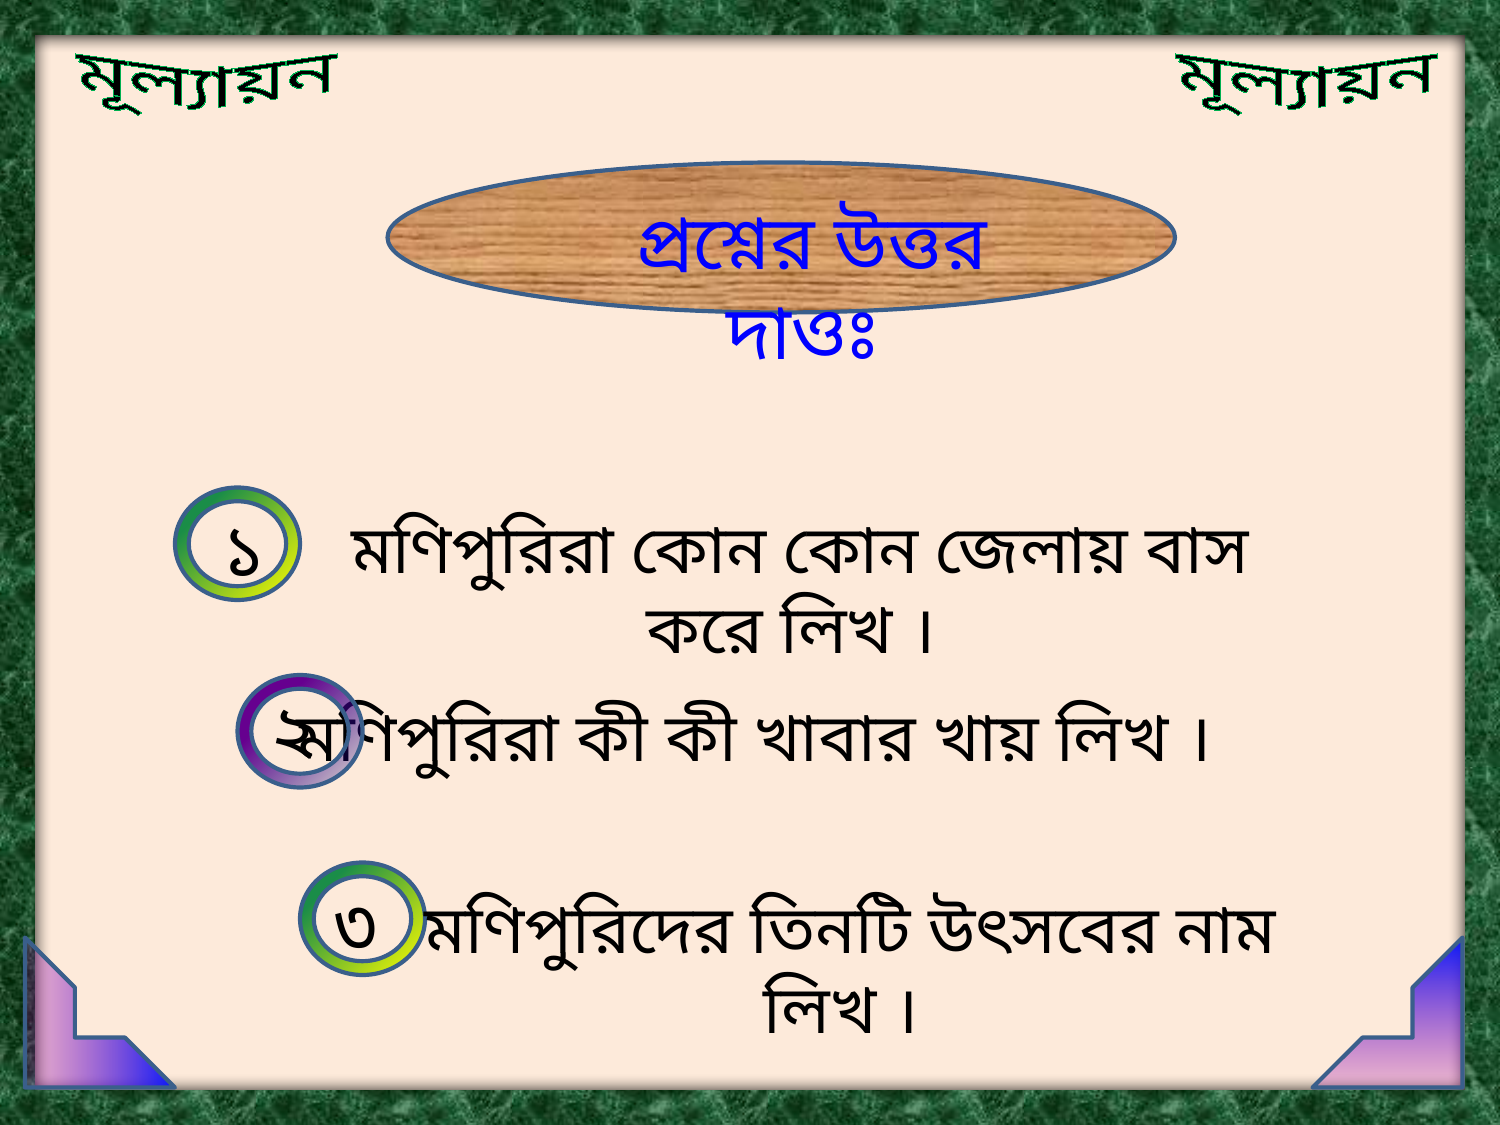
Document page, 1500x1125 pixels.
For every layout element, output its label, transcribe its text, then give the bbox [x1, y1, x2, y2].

text_box [172, 496, 199, 591]
text_box [264, 780, 336, 790]
text_box ৩ [312, 868, 400, 974]
text_box প্রশ্নের উত্তর দাওঃ [537, 187, 1088, 383]
text_box [288, 507, 303, 581]
text_box ২ [249, 674, 338, 780]
text_box [338, 684, 365, 779]
text_box [297, 882, 312, 956]
text_box [235, 695, 249, 767]
text_box [22, 935, 177, 1090]
text_box মণিপুরিরা কোন কোন জেলায় বাস করে লিখ । [312, 499, 1288, 675]
text_box [205, 485, 270, 493]
text_box মণিপুরিদের তিনটি উৎসবের নাম লিখ । [362, 879, 1338, 1054]
text_box [0, 0, 1500, 1125]
text_box [330, 860, 395, 868]
text_box [216, 599, 259, 603]
text_box [1310, 935, 1465, 1090]
text_box [400, 871, 410, 879]
text_box মণিপুরিরা কী কী খাবার খায় লিখ । [332, 687, 1250, 783]
text_box ১ [199, 493, 288, 599]
text_box [1088, 188, 1178, 287]
text_box [385, 160, 1083, 299]
text_box [341, 974, 362, 978]
